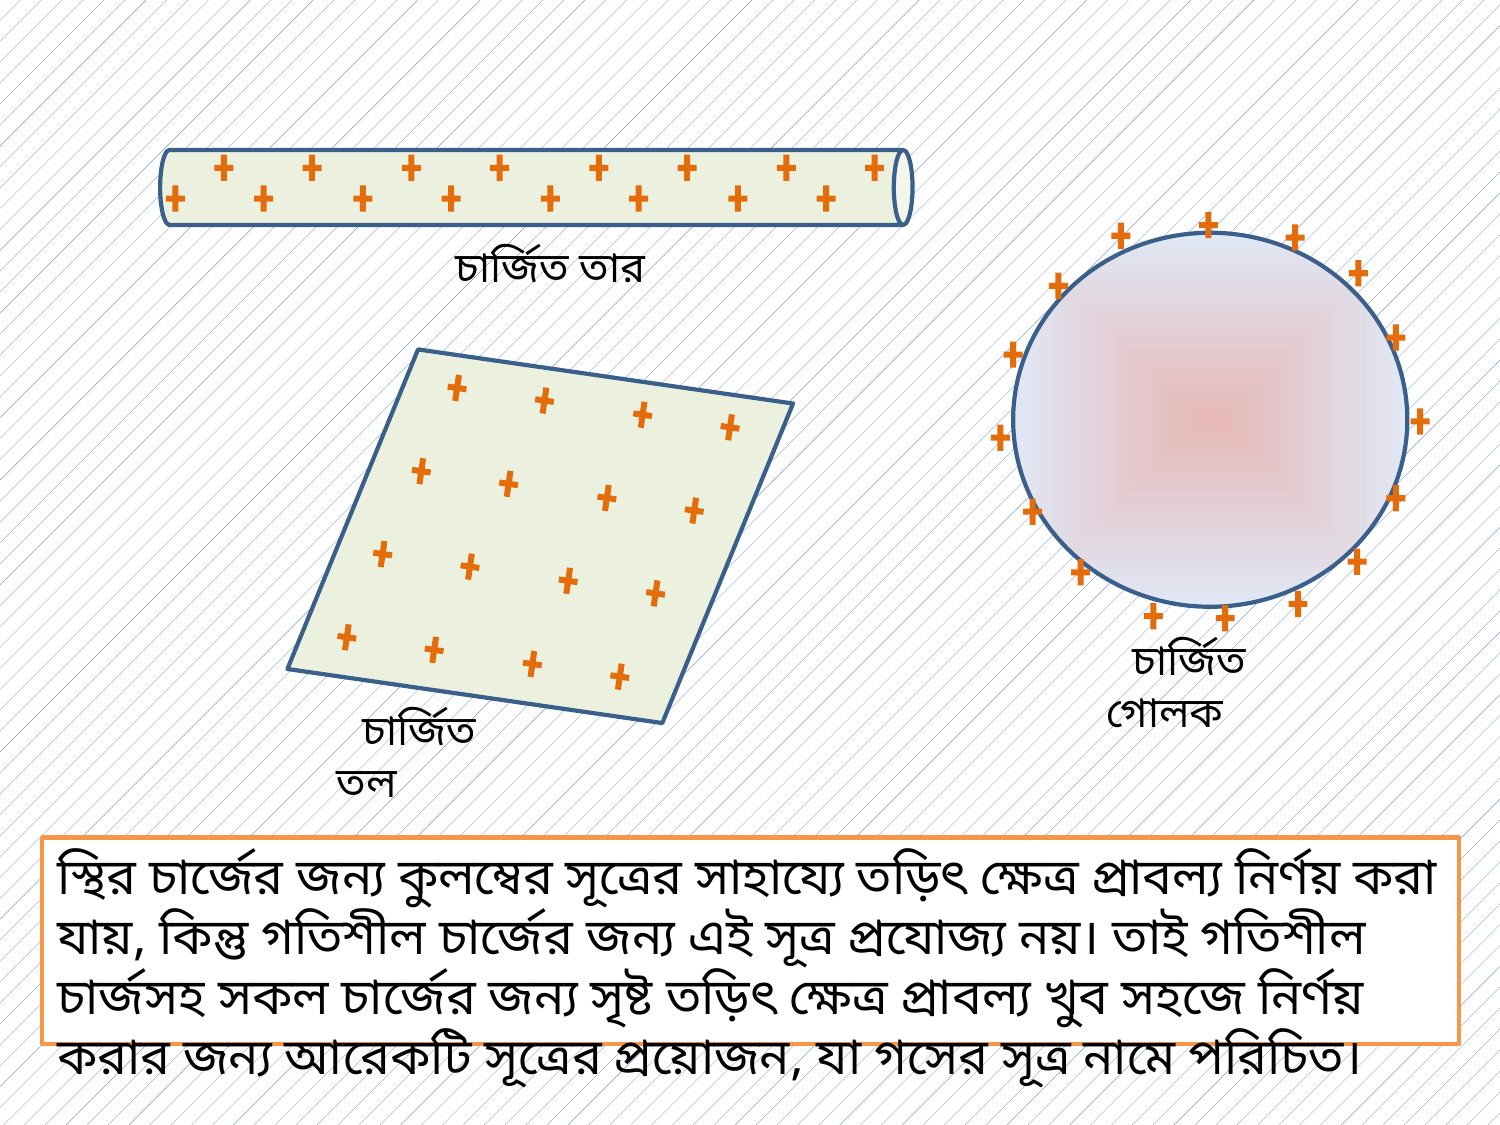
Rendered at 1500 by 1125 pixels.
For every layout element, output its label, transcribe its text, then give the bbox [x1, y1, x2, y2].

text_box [308, 368, 772, 704]
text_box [159, 149, 913, 226]
text_box চার্জিত তল [320, 713, 539, 760]
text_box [987, 206, 1434, 637]
text_box চার্জিত গোলক [1089, 645, 1385, 689]
text_box স্থির চার্জের জন্য কুলম্বের সূত্রের সাহায্যে তড়িৎ ক্ষেত্র প্রাবল্য নির্ণয় করা যায়, কিন্তু গতিশীল চার্জের জন্য এই সূত্র প্রযোজ্য নয়। তাই গতিশীল চার্জসহ সকল চার্জের জন্য সৃষ্ট তড়িৎ ক্ষেত্র প্রাবল্য খুব সহজে নির্ণয় করার জন্য আরেকটি সূত্রের প্রয়োজন, যা গসের সূত্র নামে পরিচিত। [40, 835, 1461, 1046]
text_box চার্জিত তার [413, 234, 680, 297]
